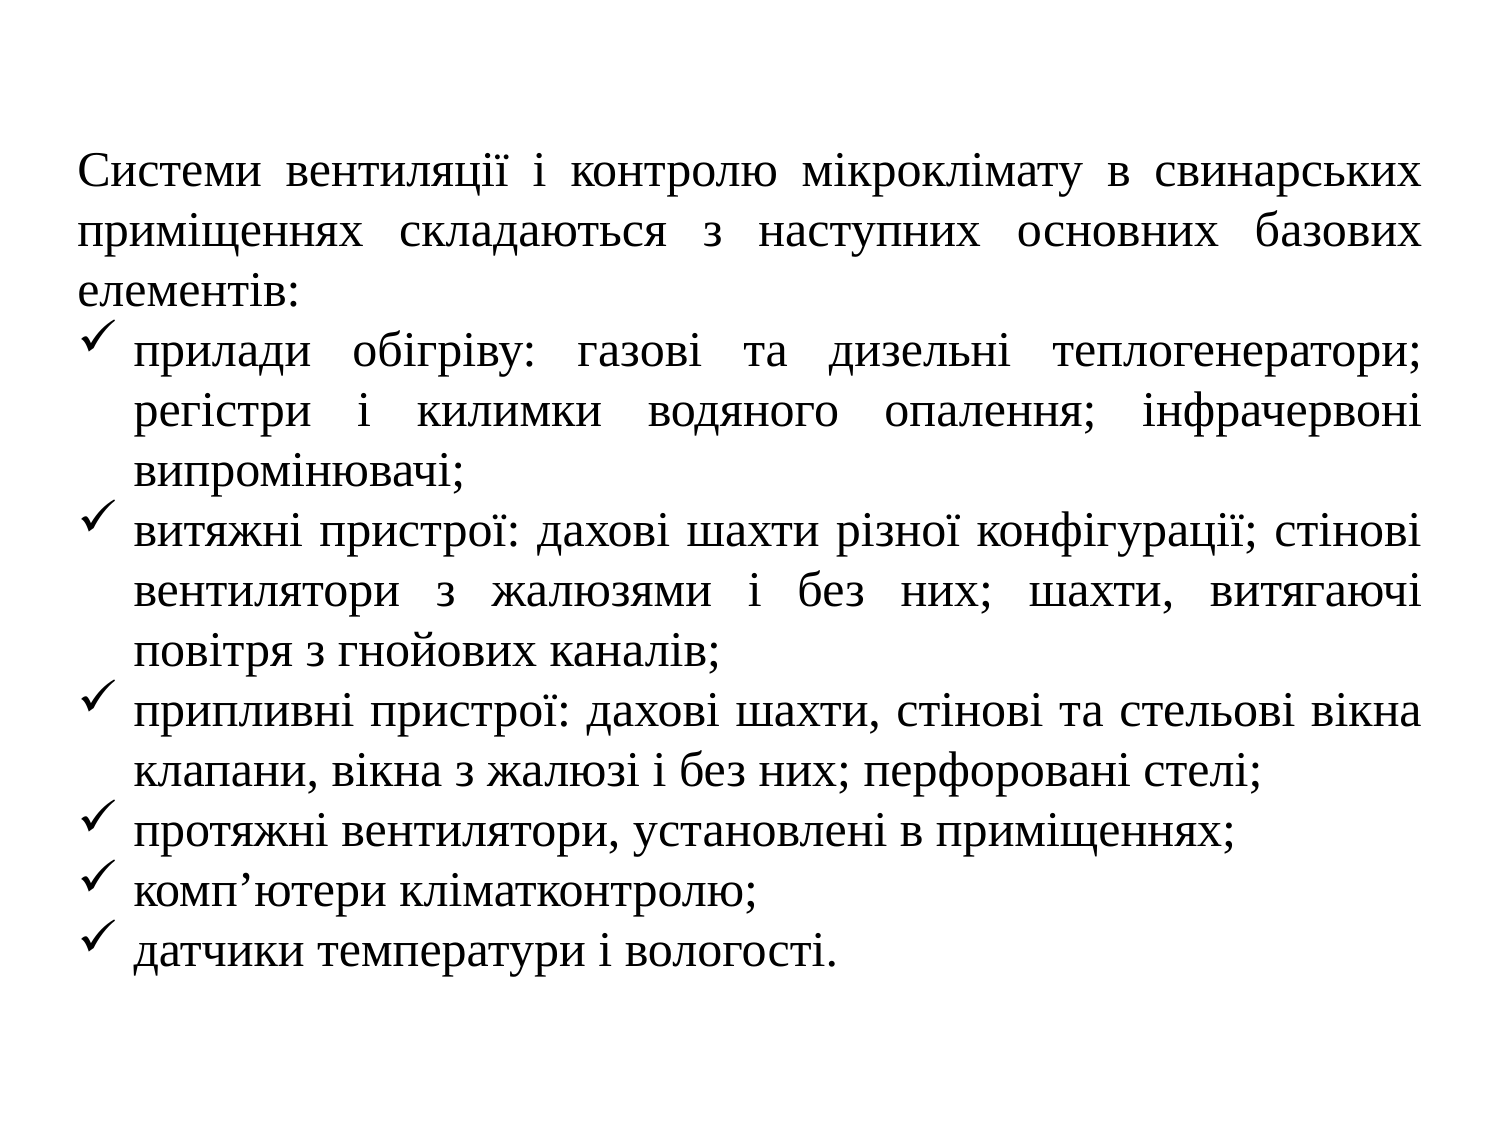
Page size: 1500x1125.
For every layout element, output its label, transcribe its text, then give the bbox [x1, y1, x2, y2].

text_box Системи вентиляції і контролю мікроклімату в свинарських приміщеннях складаються з наступних основних базових елементів: прилади обігріву: газові та дизельні теплогенератори; регістри і килимки водяного опалення; інфрачервоні випромінювачі; витяжні пристрої: дахові шахти різної конфігурації; стінові вентилятори з жалюзями і без них; шахти, витягаючі повітря з гнойових каналів; припливні пристрої: дахові шахти, стінові та стельові вікна­клапани, вікна з жалюзі і без них; перфоровані стелі; протяжні вентилятори, установлені в приміщеннях; комп’ютери клімат­контролю; датчики температури і вологості. [62, 129, 1438, 985]
